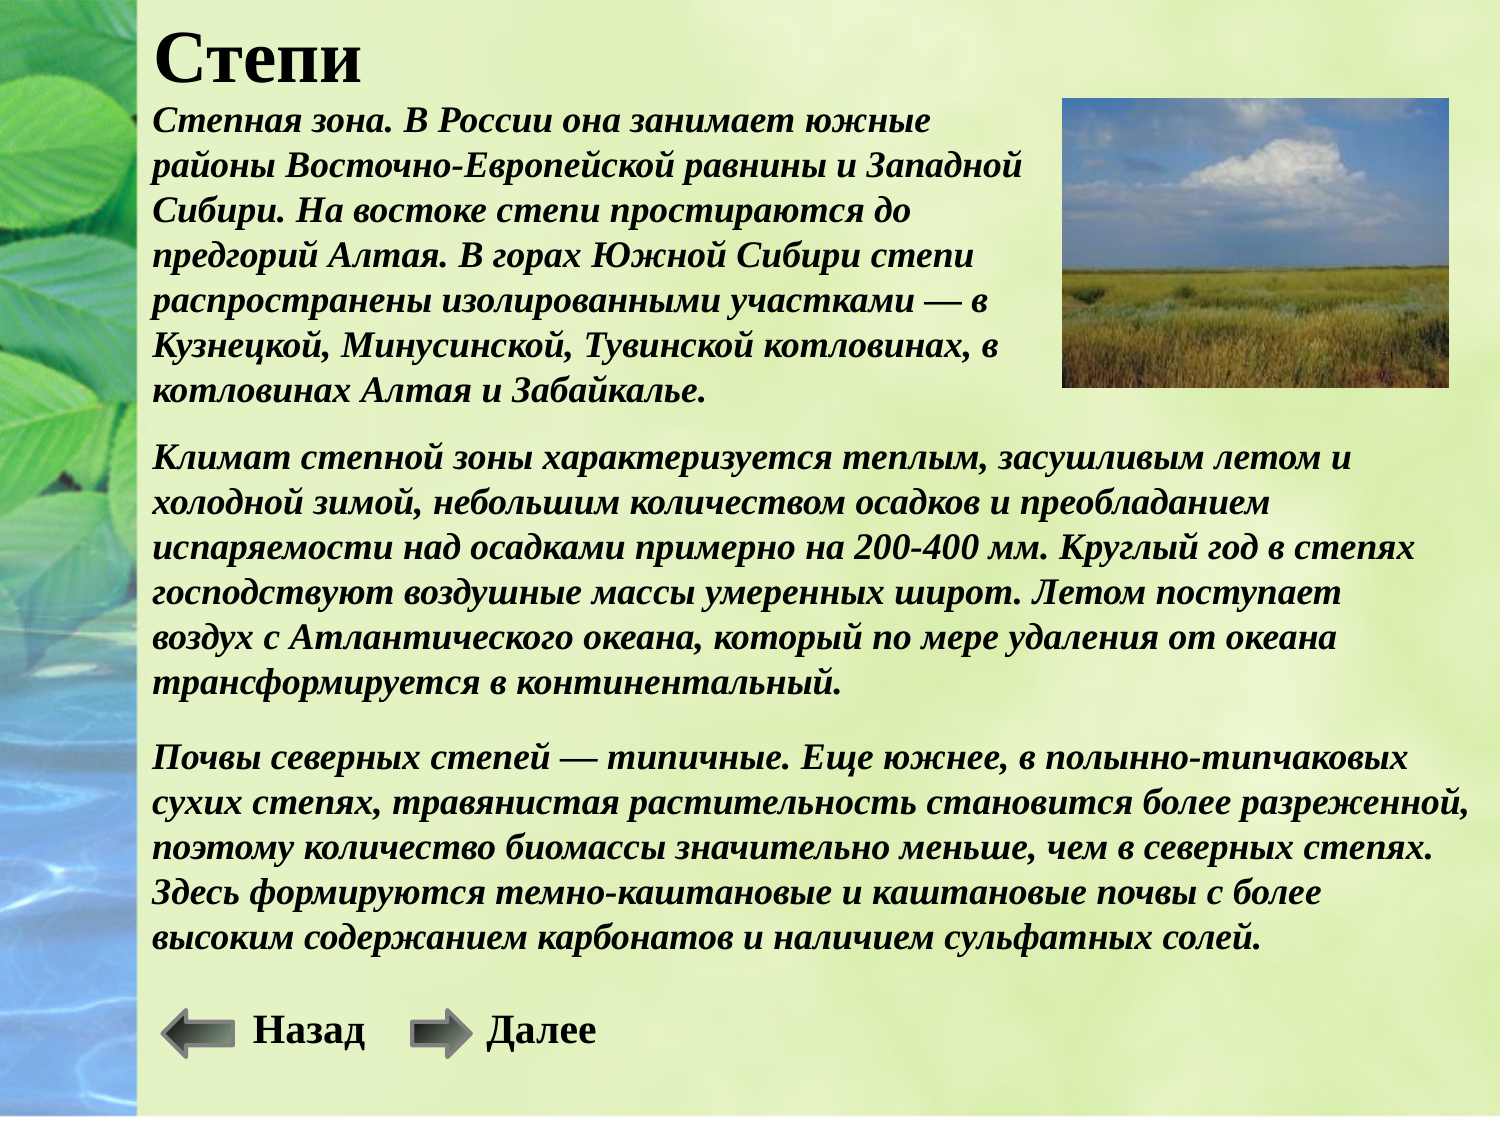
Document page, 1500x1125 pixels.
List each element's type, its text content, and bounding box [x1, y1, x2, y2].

text_box Степи [138, 0, 379, 87]
text_box Климат степной зоны характеризуется теплым, засушливым летом и холодной зимой, небольшим количеством осадков и преобладанием испаряемости над осадками примерно на 200-400 мм. Круглый год в степях господствуют воздушные массы умеренных широт. Летом поступает воздух с Атлантического океана, который по мере удаления от океана трансформируется в континентальный. [137, 424, 1438, 710]
text_box [410, 1008, 471, 1059]
picture [0, 0, 1500, 1125]
text_box Почвы северных степей — типичные. Еще южнее, в полынно-типчаковых сухих степях, травянистая растительность становится более разреженной, поэтому количество биомассы значительно меньше, чем в северных степях. Здесь формируются темно-каштановые и каштановые почвы с более высоким содержанием карбонатов и наличием сульфатных солей. [137, 724, 1488, 965]
text_box Далее [471, 994, 612, 1060]
text_box Назад [238, 994, 381, 1060]
text_box Степная зона. В России она занимает южные районы Восточно-Европейской равнины и Западной Сибири. На востоке степи простираются до предгорий Алтая. В горах Южной Сибири степи распространены изолированными участками — в Кузнецкой, Минусинской, Тувинской котловинах, в котловинах Алтая и Забайкалье. [137, 87, 1075, 418]
text_box [160, 1008, 235, 1059]
